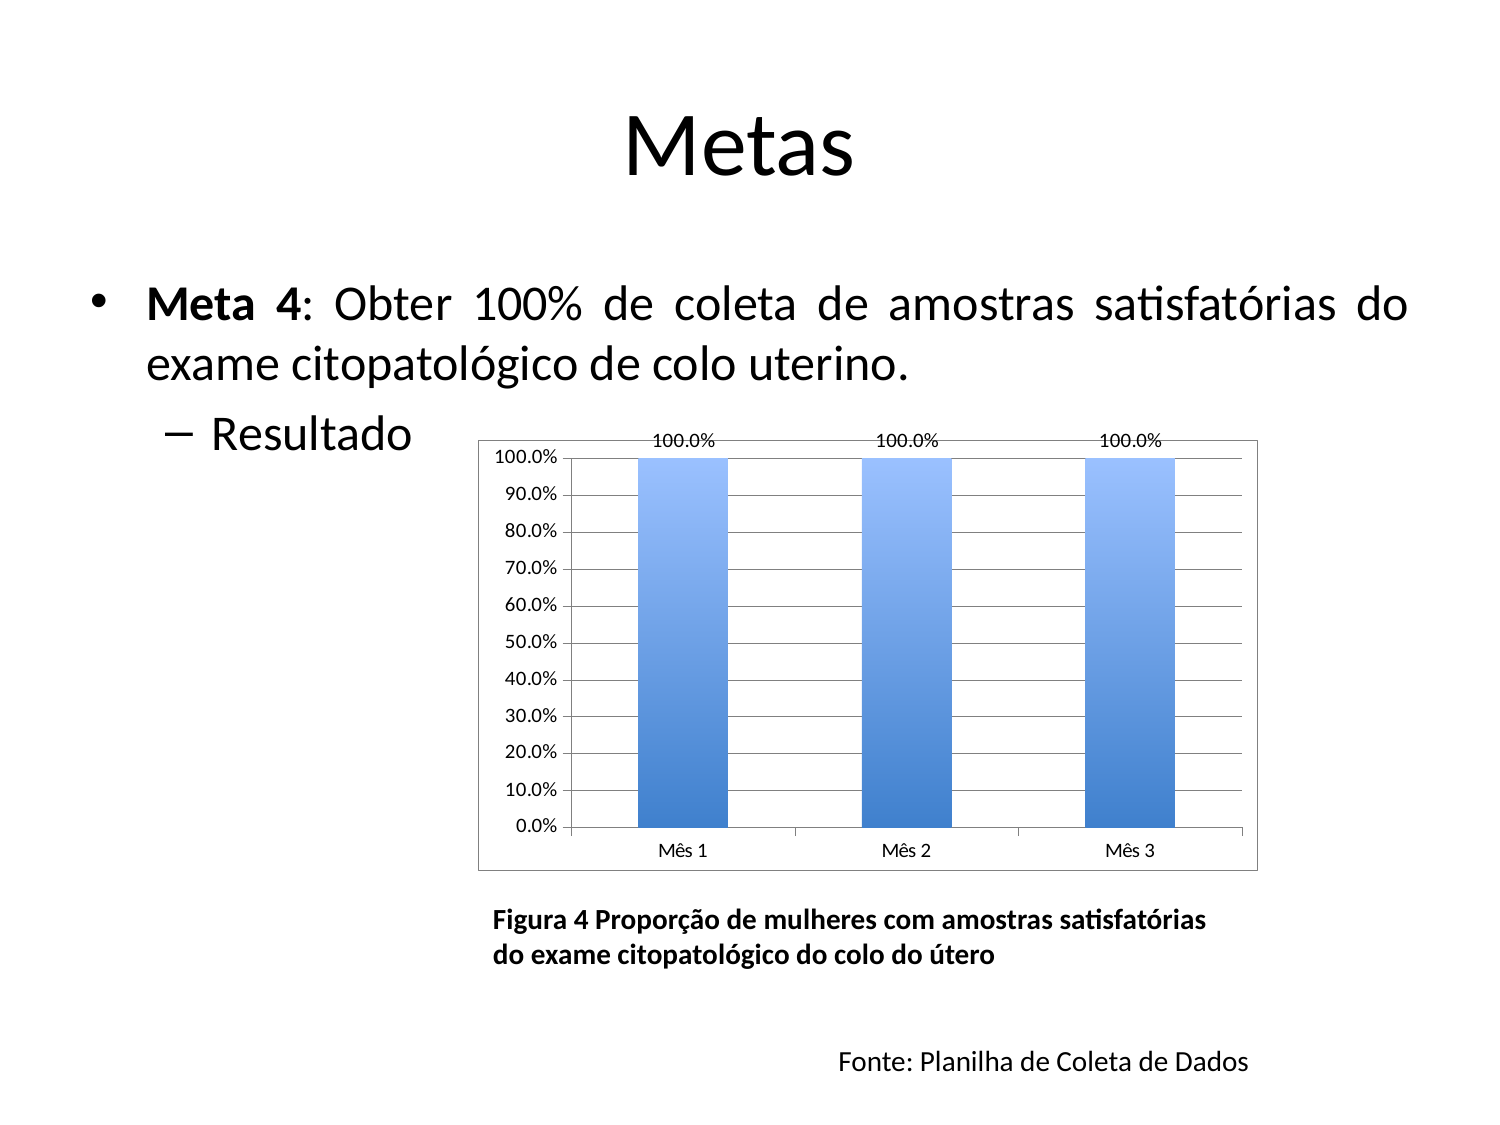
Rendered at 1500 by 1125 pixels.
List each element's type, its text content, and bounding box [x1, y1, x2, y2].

title Metas [75, 45, 1425, 233]
chart [478, 432, 1259, 872]
text_box Fonte: Planilha de Coleta de Dados [823, 1034, 1265, 1085]
list Meta 4: Obter 100% de coleta de amostras satisfatórias do exame citopatológico de colo uterino. Resultado [75, 262, 1425, 1005]
text_box Figura 4 Proporção de mulheres com amostras satisfatórias do exame citopatológico do colo do útero [478, 893, 1229, 978]
